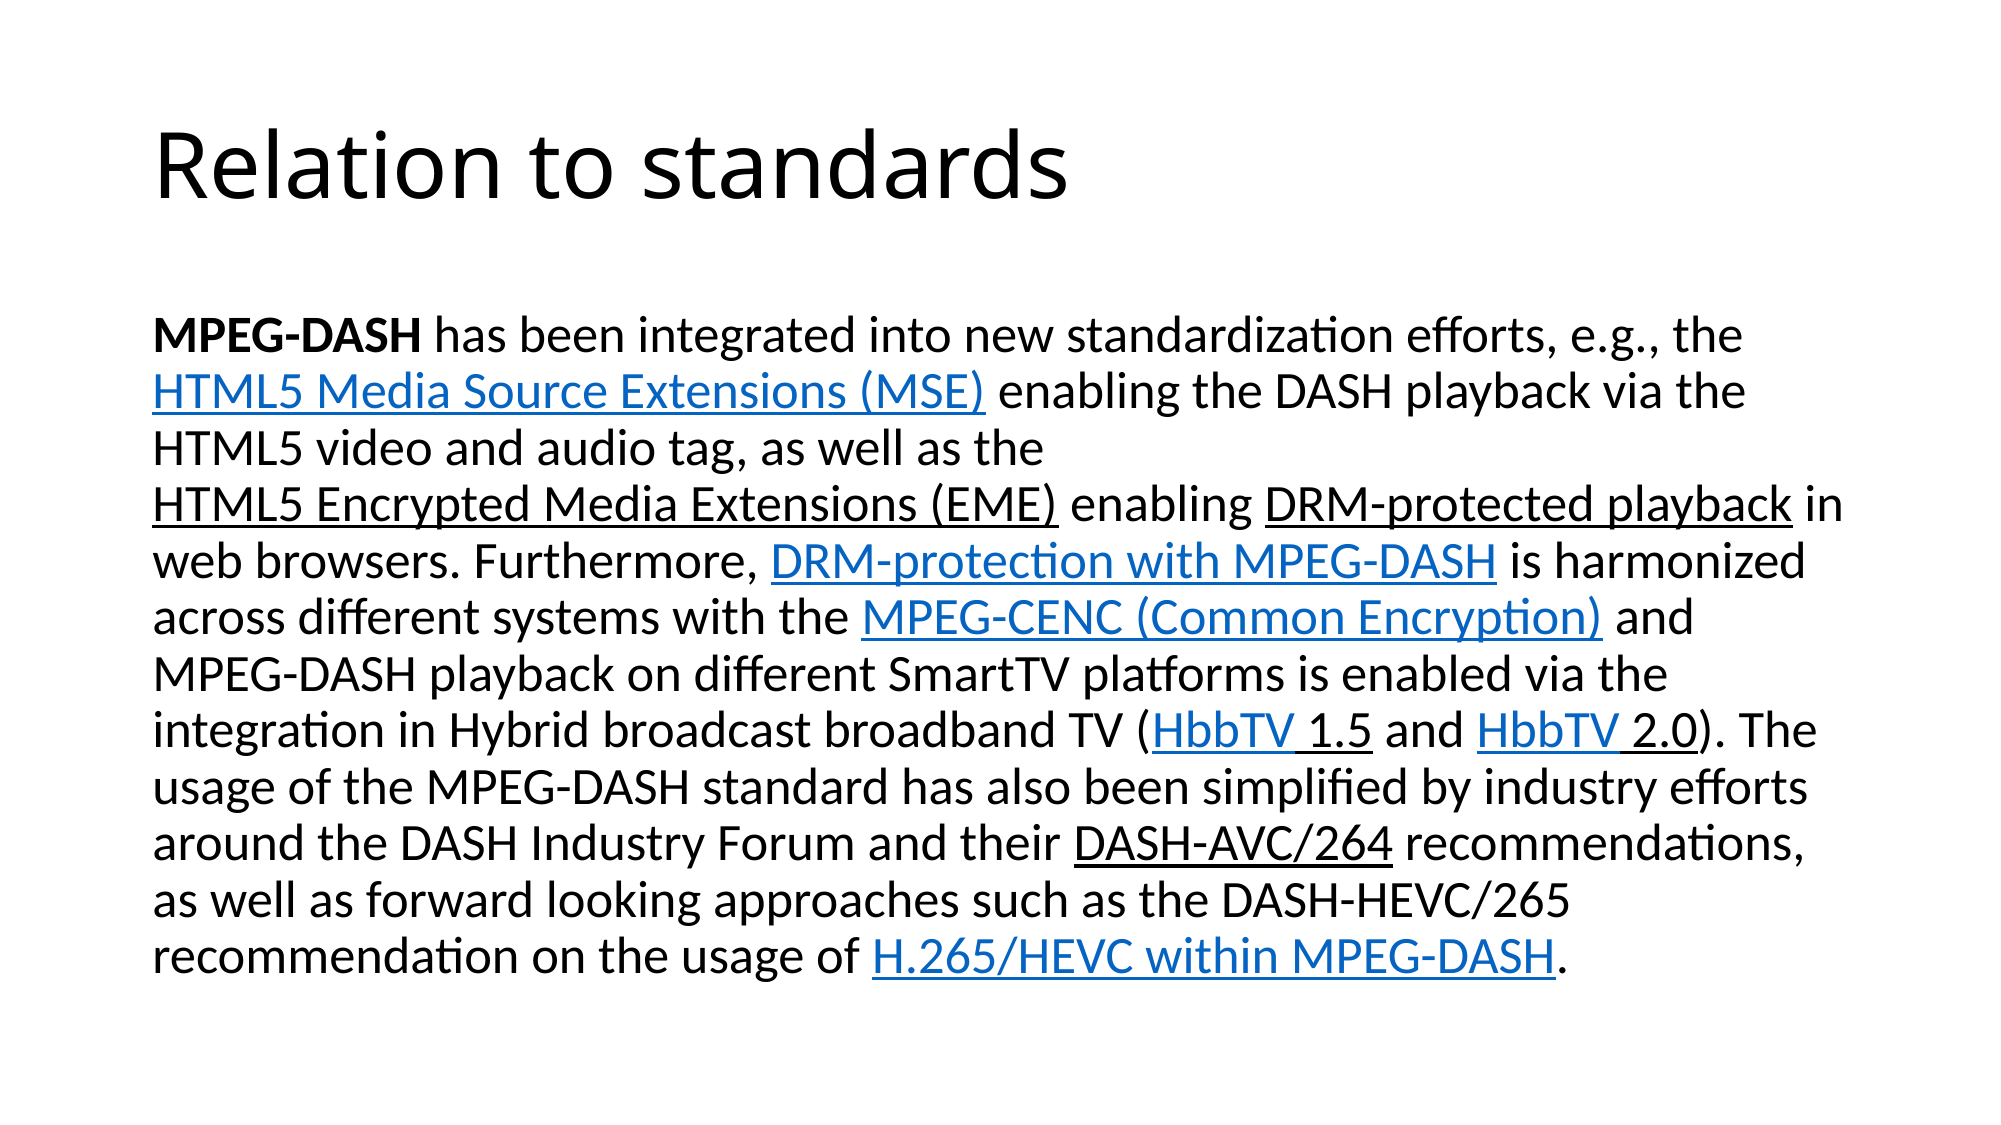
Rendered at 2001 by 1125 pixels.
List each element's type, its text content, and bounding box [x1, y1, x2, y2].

list MPEG-DASH has been integrated into new standardization efforts, e.g., the HTML5 Media Source Extensions (MSE) enabling the DASH playback via the HTML5 video and audio tag, as well as the HTML5 Encrypted Media Extensions (EME) enabling DRM-protected playback in web browsers. Furthermore, DRM-protection with MPEG-DASH is harmonized across different systems with the MPEG-CENC (Common Encryption) and MPEG-DASH playback on different SmartTV platforms is enabled via the integration in Hybrid broadcast broadband TV (HbbTV 1.5 and HbbTV 2.0). The usage of the MPEG-DASH standard has also been simplified by industry efforts around the DASH Industry Forum and their DASH-AVC/264 recommendations, as well as forward looking approaches such as the DASH-HEVC/265 recommendation on the usage of H.265/HEVC within MPEG-DASH. [137, 299, 1863, 1014]
title Relation to standards [137, 59, 1863, 278]
